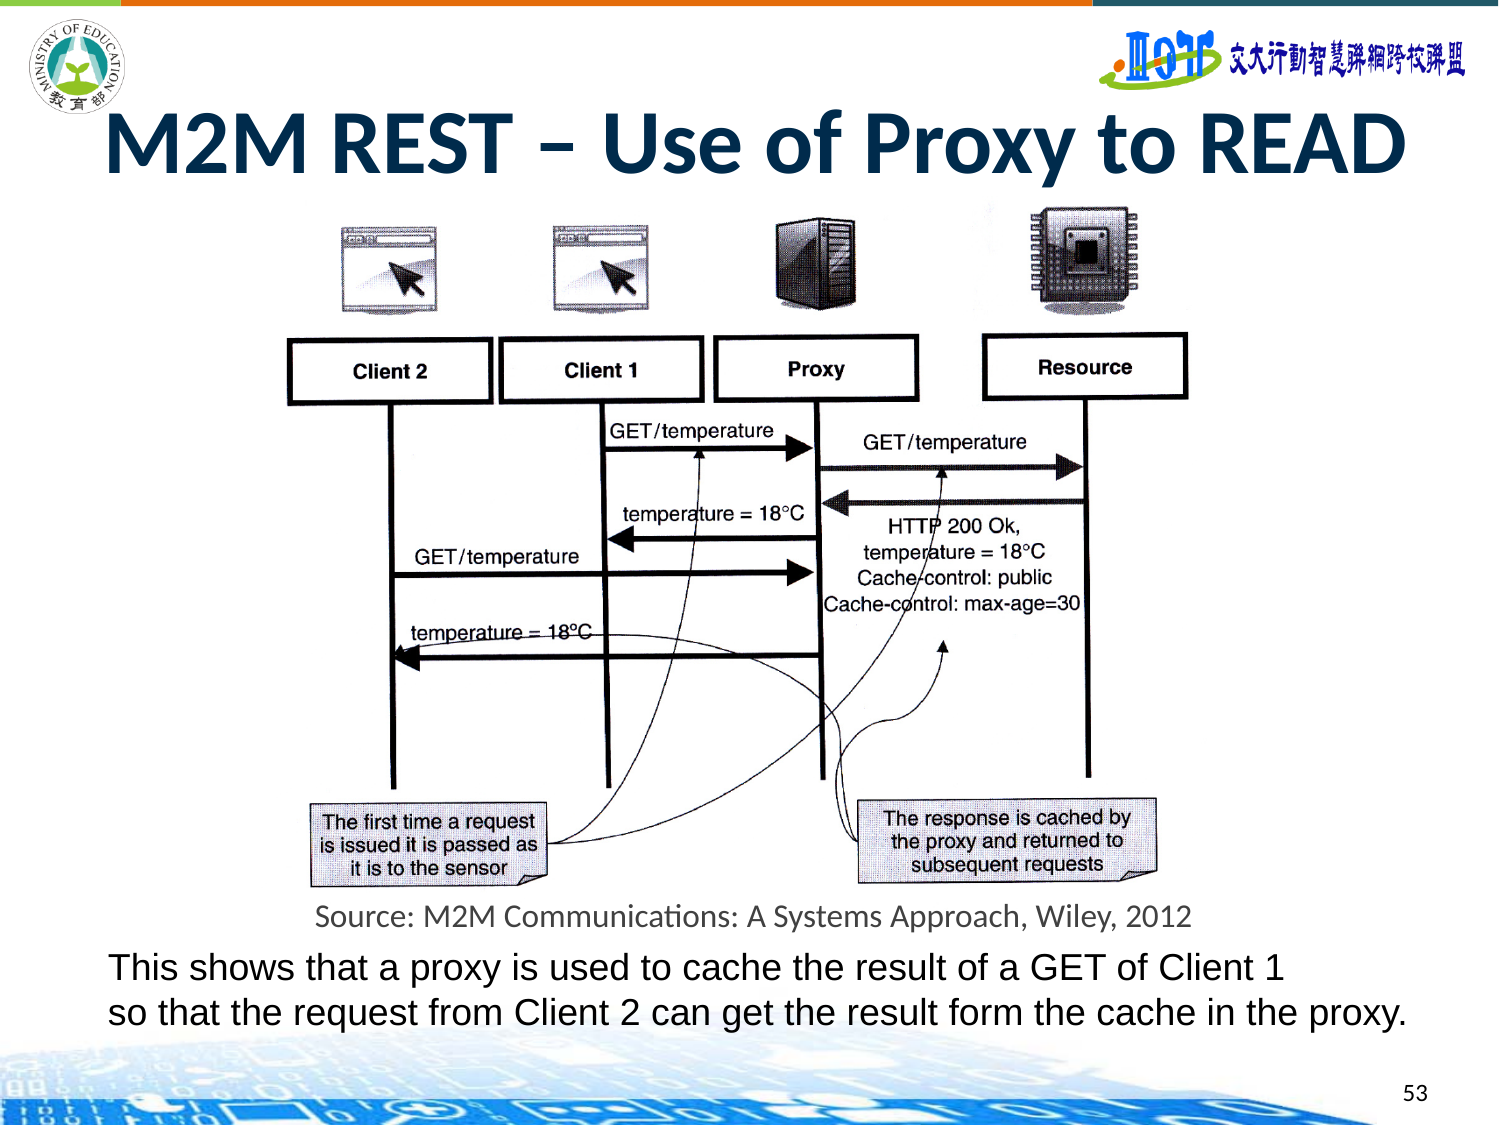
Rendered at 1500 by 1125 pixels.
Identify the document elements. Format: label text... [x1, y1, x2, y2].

slide_number 53 [1387, 1069, 1484, 1125]
title M2M REST – Use of Proxy to READ [81, 42, 1431, 231]
picture [29, 19, 125, 114]
picture [241, 195, 1211, 911]
picture [1099, 30, 1465, 90]
text_box This shows that a proxy is used to cache the result of a GET of Client 1 so that the request from Client 2 can get the result form the cache in the proxy. [93, 935, 1424, 1041]
picture [0, 987, 1377, 1125]
text_box Source: M2M Communications: A Systems Approach, Wiley, 2012 [301, 918, 1199, 935]
